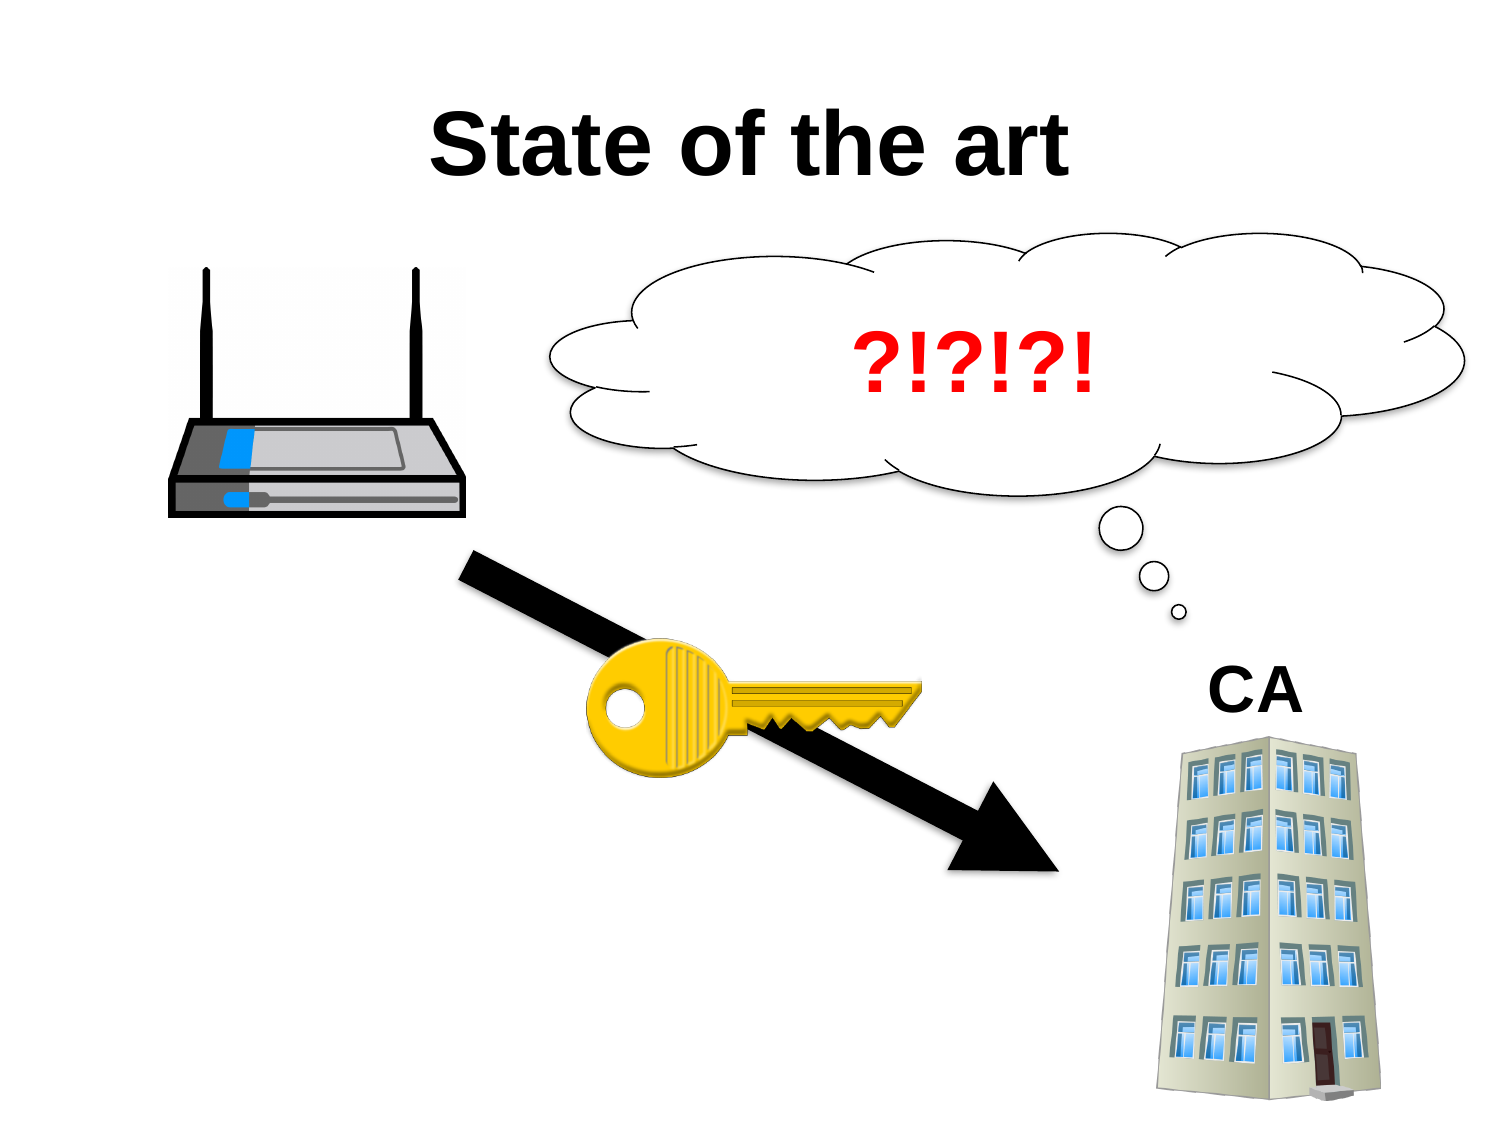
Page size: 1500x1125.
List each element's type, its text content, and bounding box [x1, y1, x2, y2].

text_box ?!?!?! [1138, 560, 1170, 592]
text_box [465, 564, 1060, 872]
picture [1156, 736, 1381, 1101]
text_box CA [1156, 638, 1356, 733]
text_box ?!?!?! [1098, 505, 1144, 552]
picture [586, 638, 923, 778]
text_box ?!?!?! [548, 232, 1466, 497]
picture [167, 267, 467, 518]
text_box ?!?!?! [1170, 603, 1187, 620]
title State of the art [75, 45, 1425, 233]
